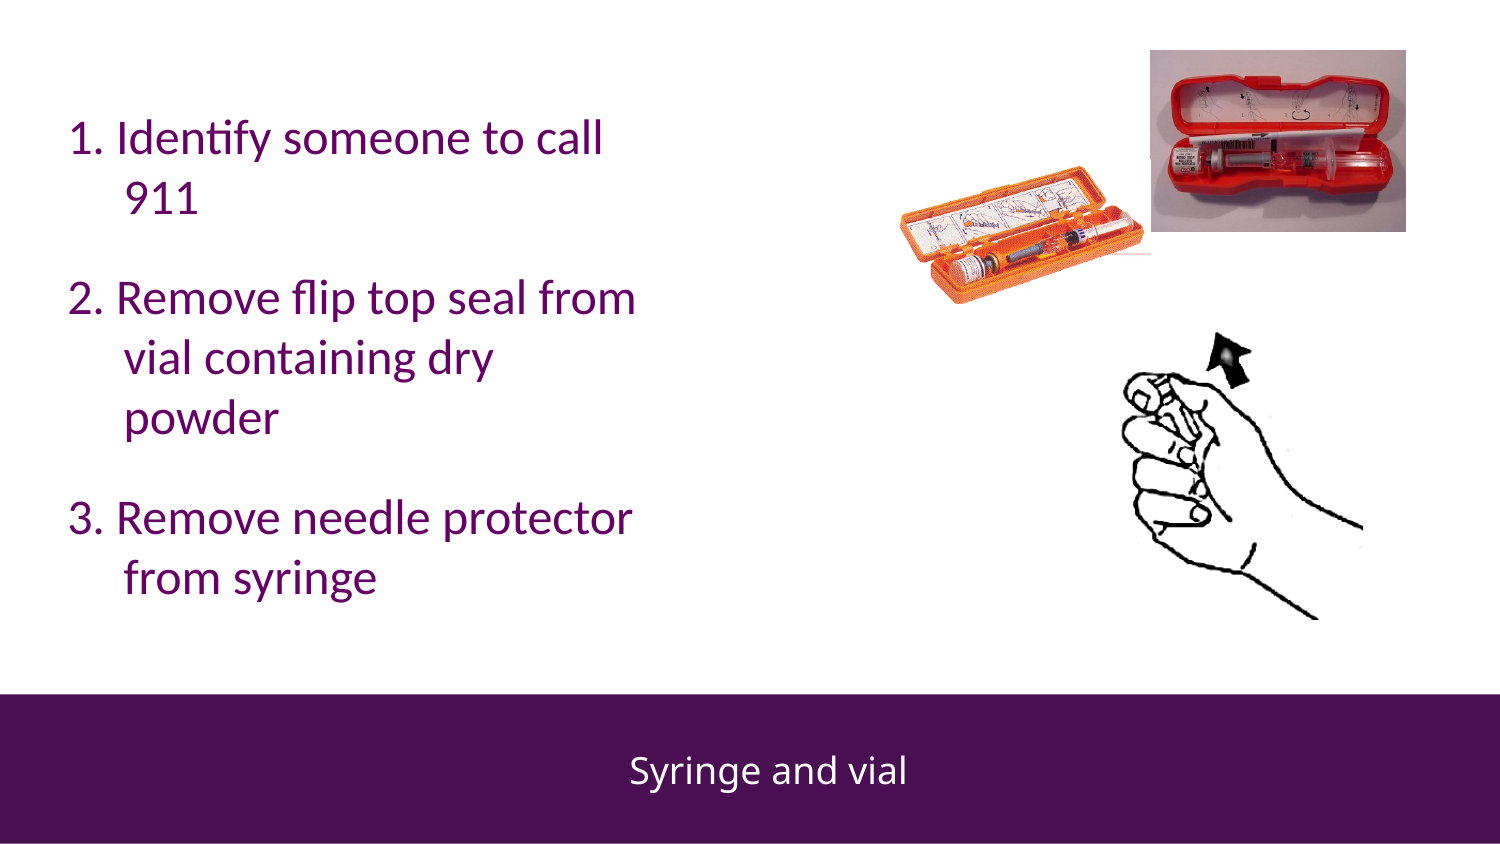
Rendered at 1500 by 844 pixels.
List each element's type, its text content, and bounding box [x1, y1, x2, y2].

picture [891, 50, 1406, 304]
list Syringe and vial [257, 720, 1242, 819]
text_box 1. Identify someone to call 911 2. Remove flip top seal from vial containing dry powder 3. Remove needle protector from syringe [52, 96, 672, 720]
picture [1120, 331, 1364, 620]
